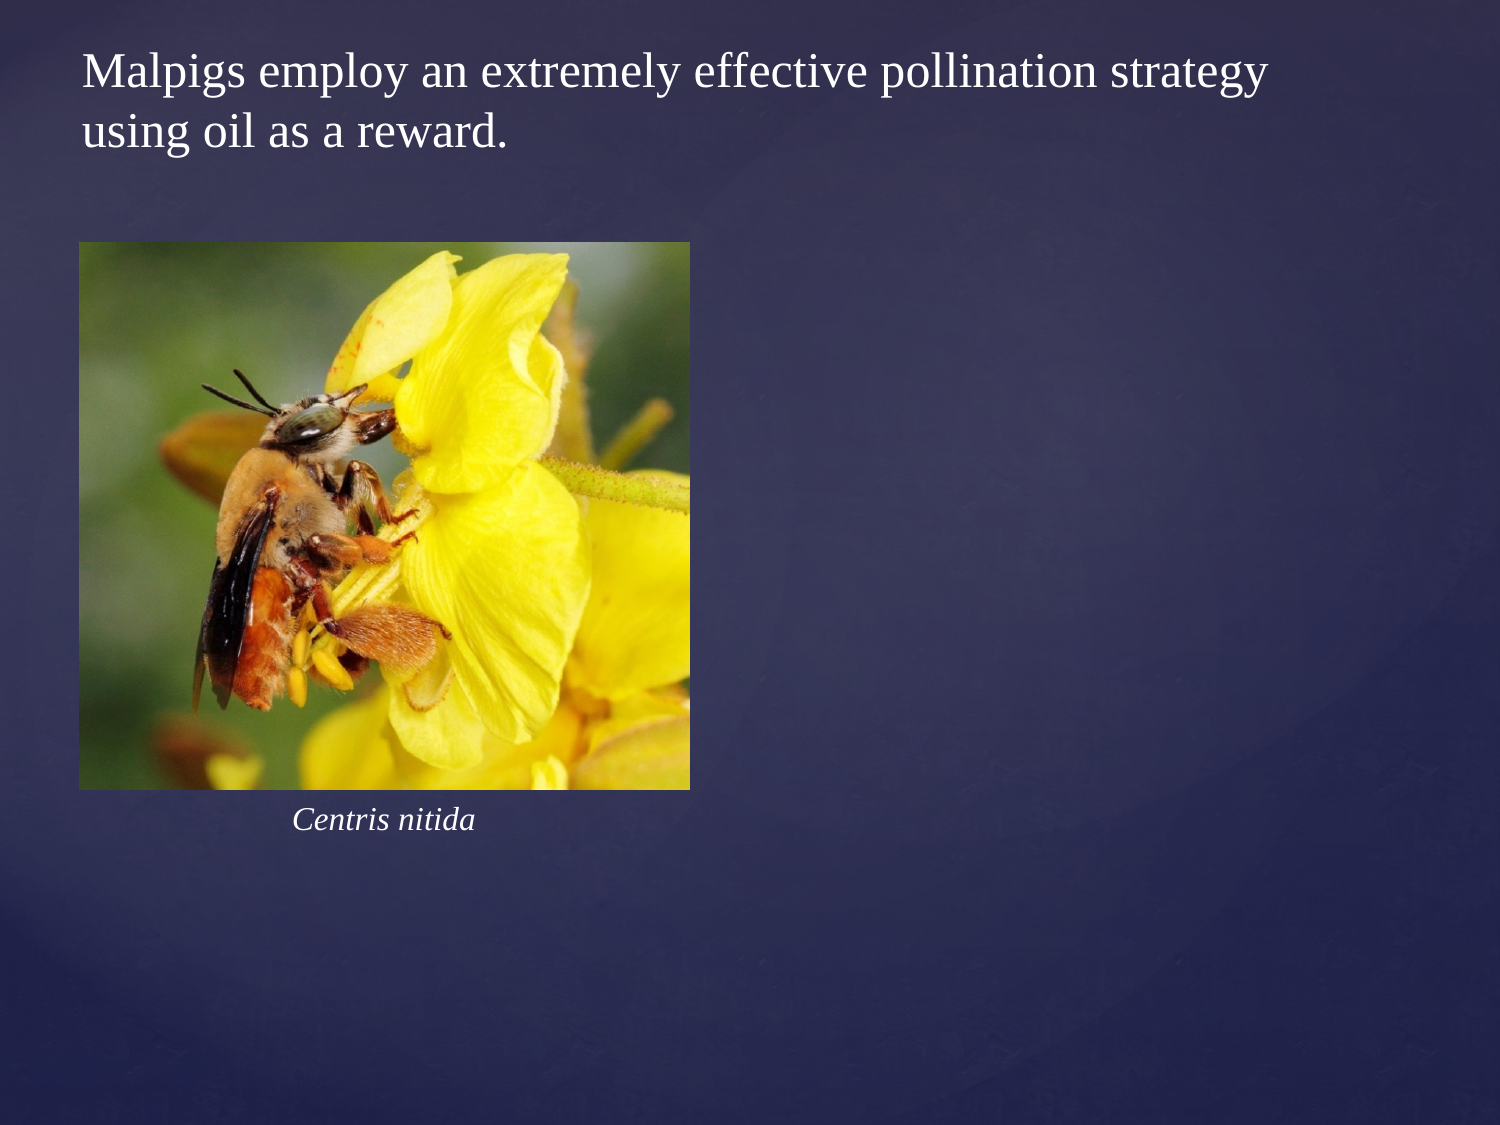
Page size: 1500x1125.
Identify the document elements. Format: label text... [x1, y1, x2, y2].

text_box Malpigs employ an extremely effective pollination strategy using oil as a reward. [67, 30, 1298, 165]
text_box Centris nitida [277, 807, 492, 845]
picture [78, 242, 690, 791]
